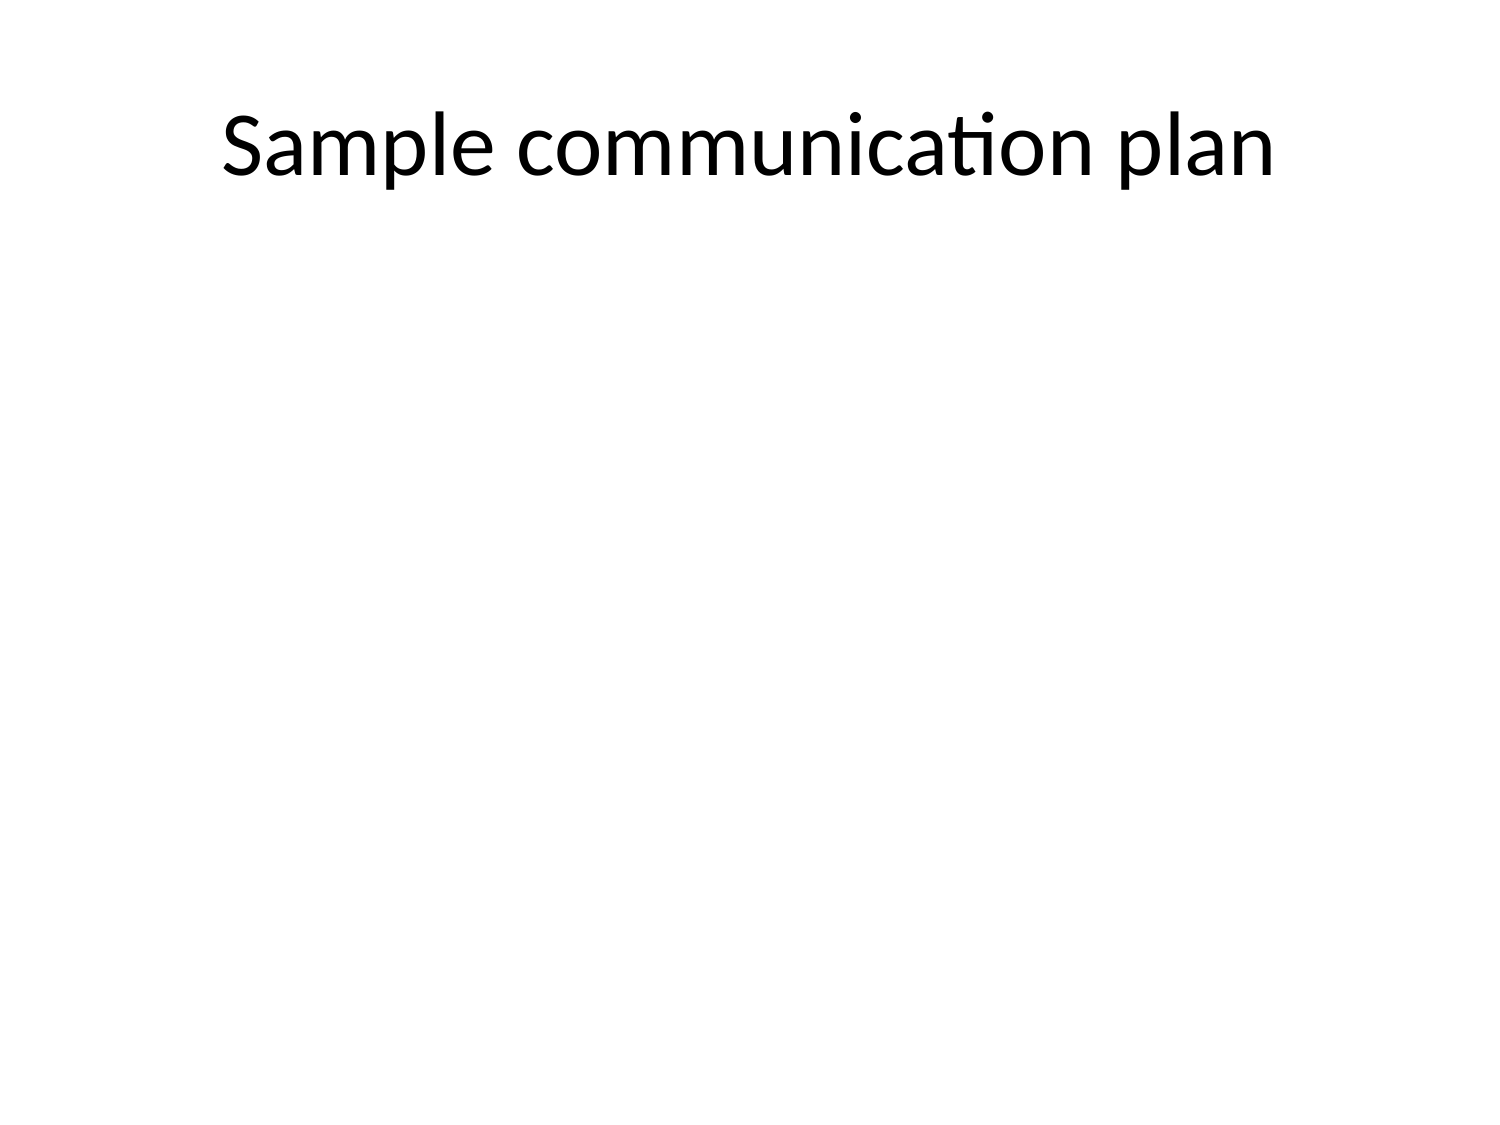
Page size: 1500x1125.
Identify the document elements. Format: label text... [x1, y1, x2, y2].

title Sample communication plan [75, 45, 1425, 233]
